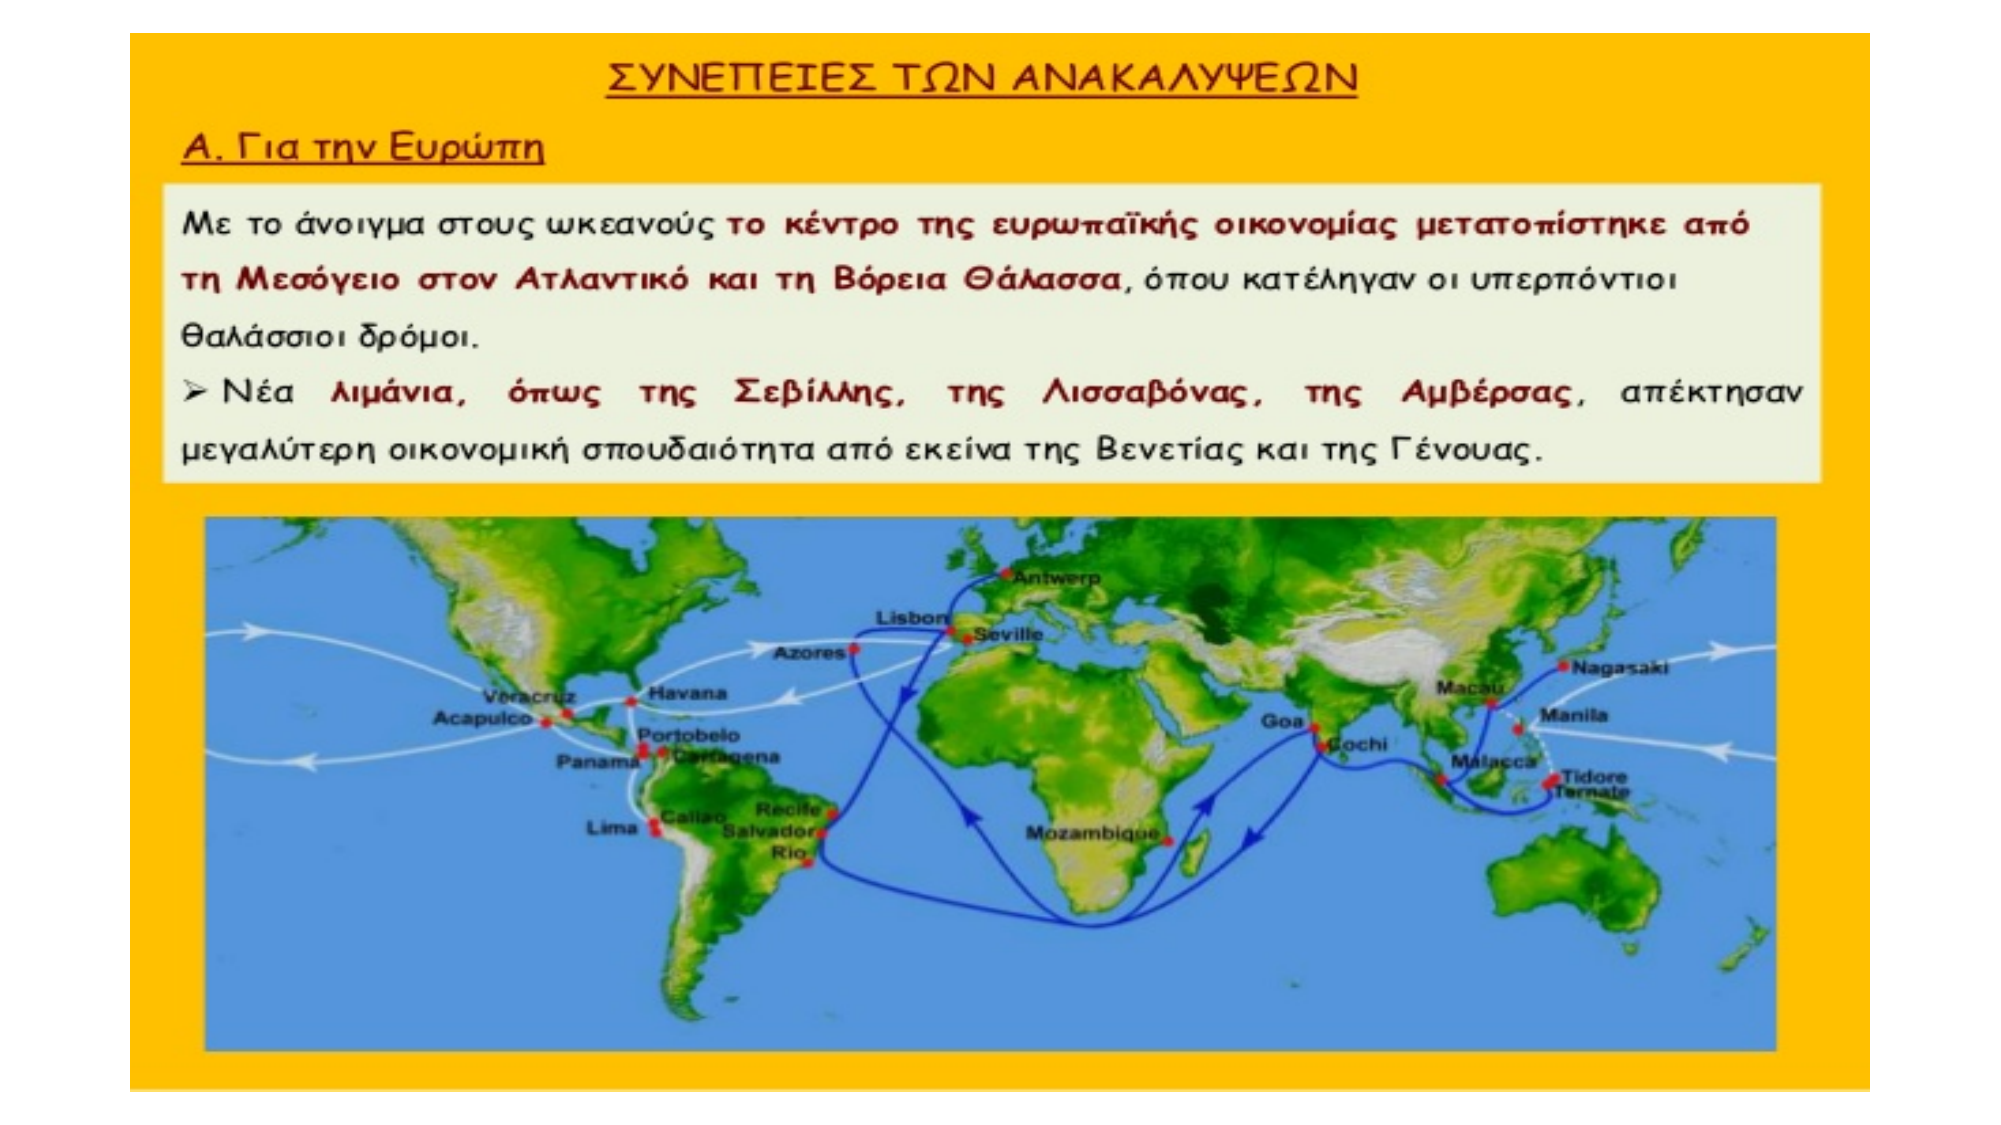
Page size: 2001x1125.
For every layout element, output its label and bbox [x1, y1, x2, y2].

picture [130, 33, 1870, 1092]
